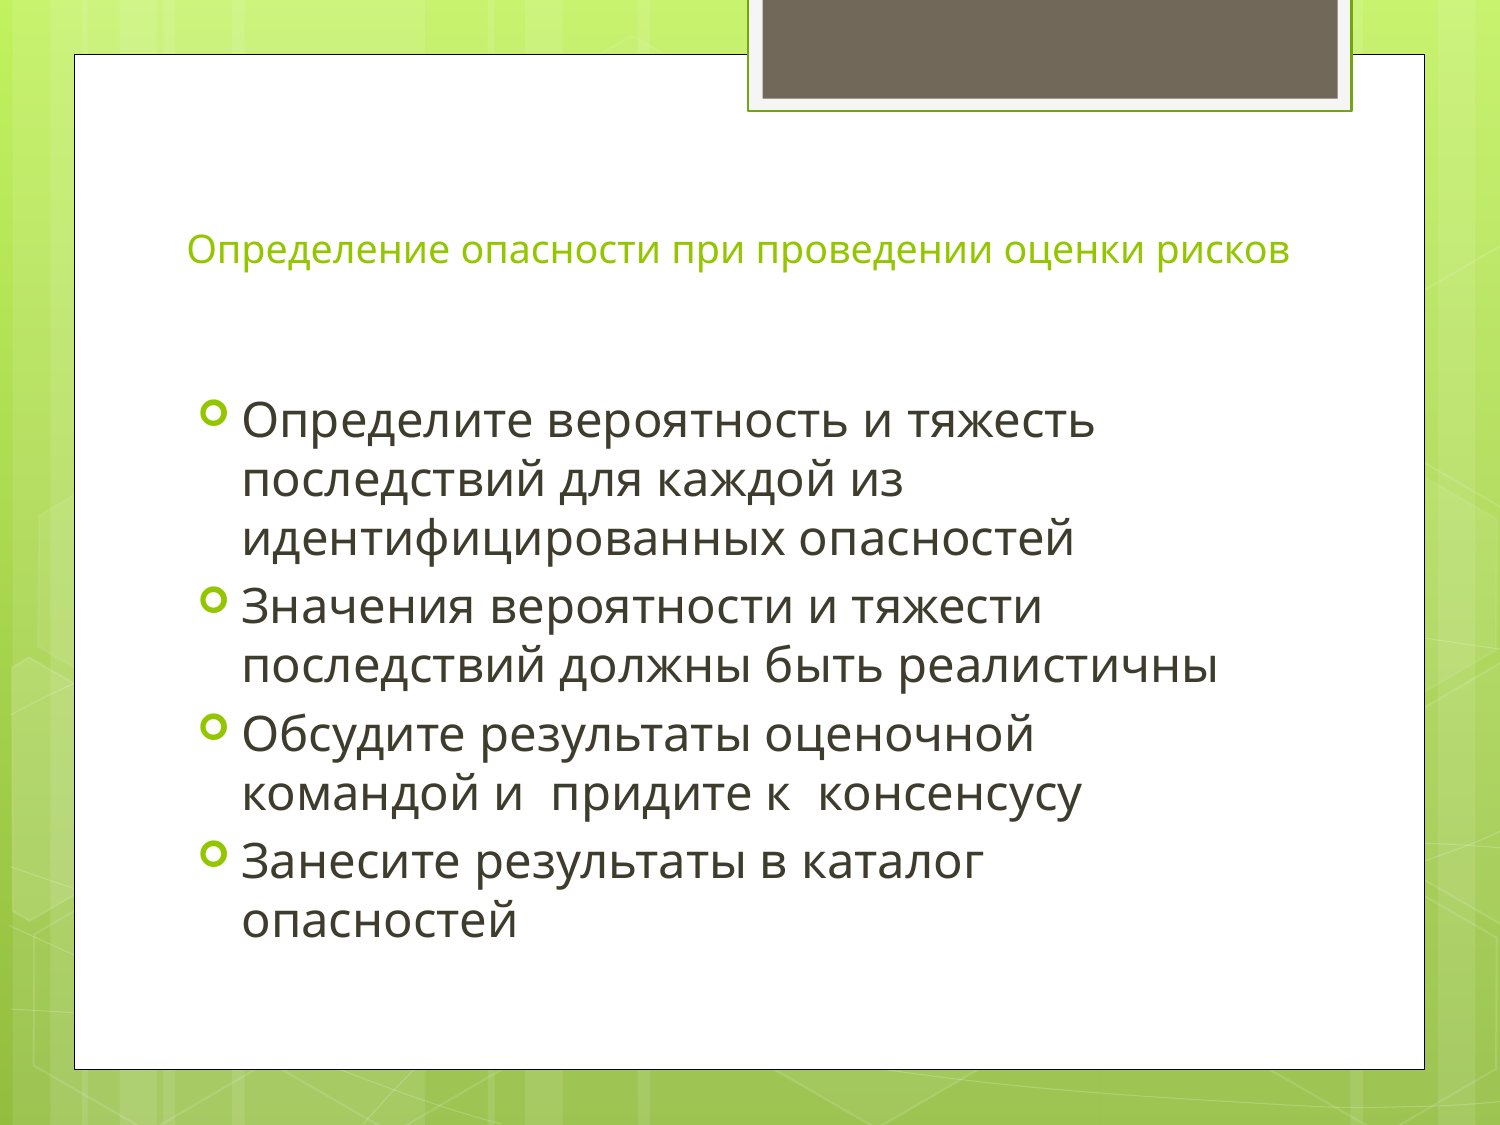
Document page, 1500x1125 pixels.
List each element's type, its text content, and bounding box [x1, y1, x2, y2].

list Определите вероятность и тяжесть последствий для каждой из идентифицированных опасностей Значения вероятности и тяжести последствий должны быть реалистичны Обсудите результаты оценочной командой и придите к консенсусу Занесите результаты в каталог опасностей [171, 381, 1283, 957]
title Определение опасности при проведении оценки рисков [171, 168, 1324, 279]
